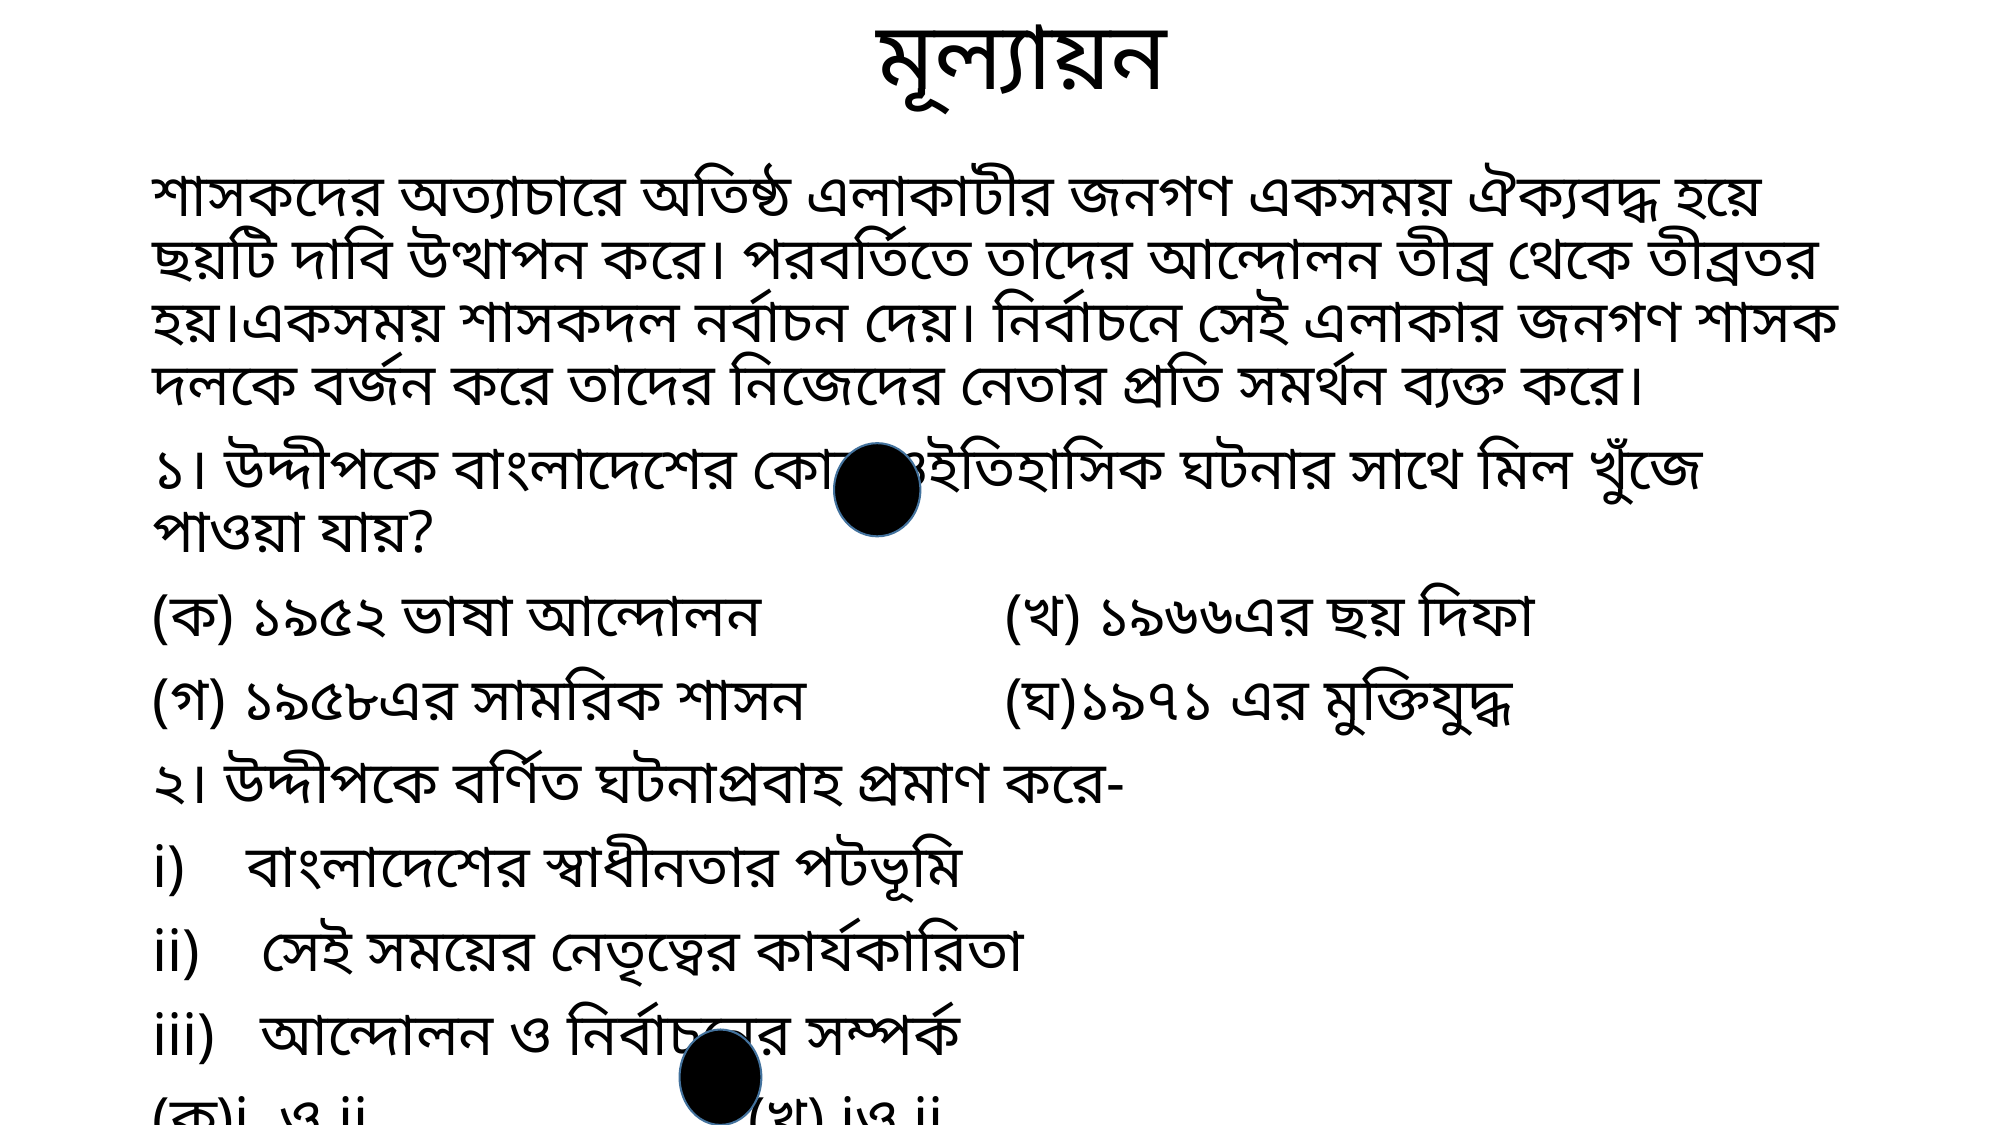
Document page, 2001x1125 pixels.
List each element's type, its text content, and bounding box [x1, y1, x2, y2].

text_box [833, 442, 922, 538]
list শাসকদের অত্যাচারে অতিষ্ঠ এলাকাটীর জনগণ একসময় ঐক্যবদ্ধ হয়ে ছয়টি দাবি উত্থাপন করে। পরবর্তিতে তাদের আন্দোলন তীব্র থেকে তীব্রতর হয়।একসময় শাসকদল নর্বাচন দেয়। নির্বাচনে সেই এলাকার জনগণ শাসক দলকে বর্জন করে তাদের নিজেদের নেতার প্রতি সমর্থন ব্যক্ত করে। ১। উদ্দীপকে বাংলাদেশের কোন ওইতিহাসিক ঘটনার সাথে মিল খুঁজে পাওয়া যায়? (ক) ১৯৫২ ভাষা আন্দোলন (খ) ১৯৬৬এর ছয় দিফা (গ) ১৯৫৮এর সামরিক শাসন (ঘ)১৯৭১ এর মুক্তিযুদ্ধ ২। উদ্দীপকে বর্ণিত ঘটনাপ্রবাহ প্রমাণ করে- বাংলাদেশের স্বাধীনতার পটভূমি সেই সময়ের নেতৃত্বের কার্যকারিতা iii) আন্দোলন ও নির্বাচনের সম্পর্ক (ক)i ও ii (খ) iও ii (গ) iiও iii (ঘ) i,ii ওiii [137, 159, 1863, 1125]
text_box [678, 1028, 763, 1125]
title মূল্যায়ন [617, 0, 1428, 118]
